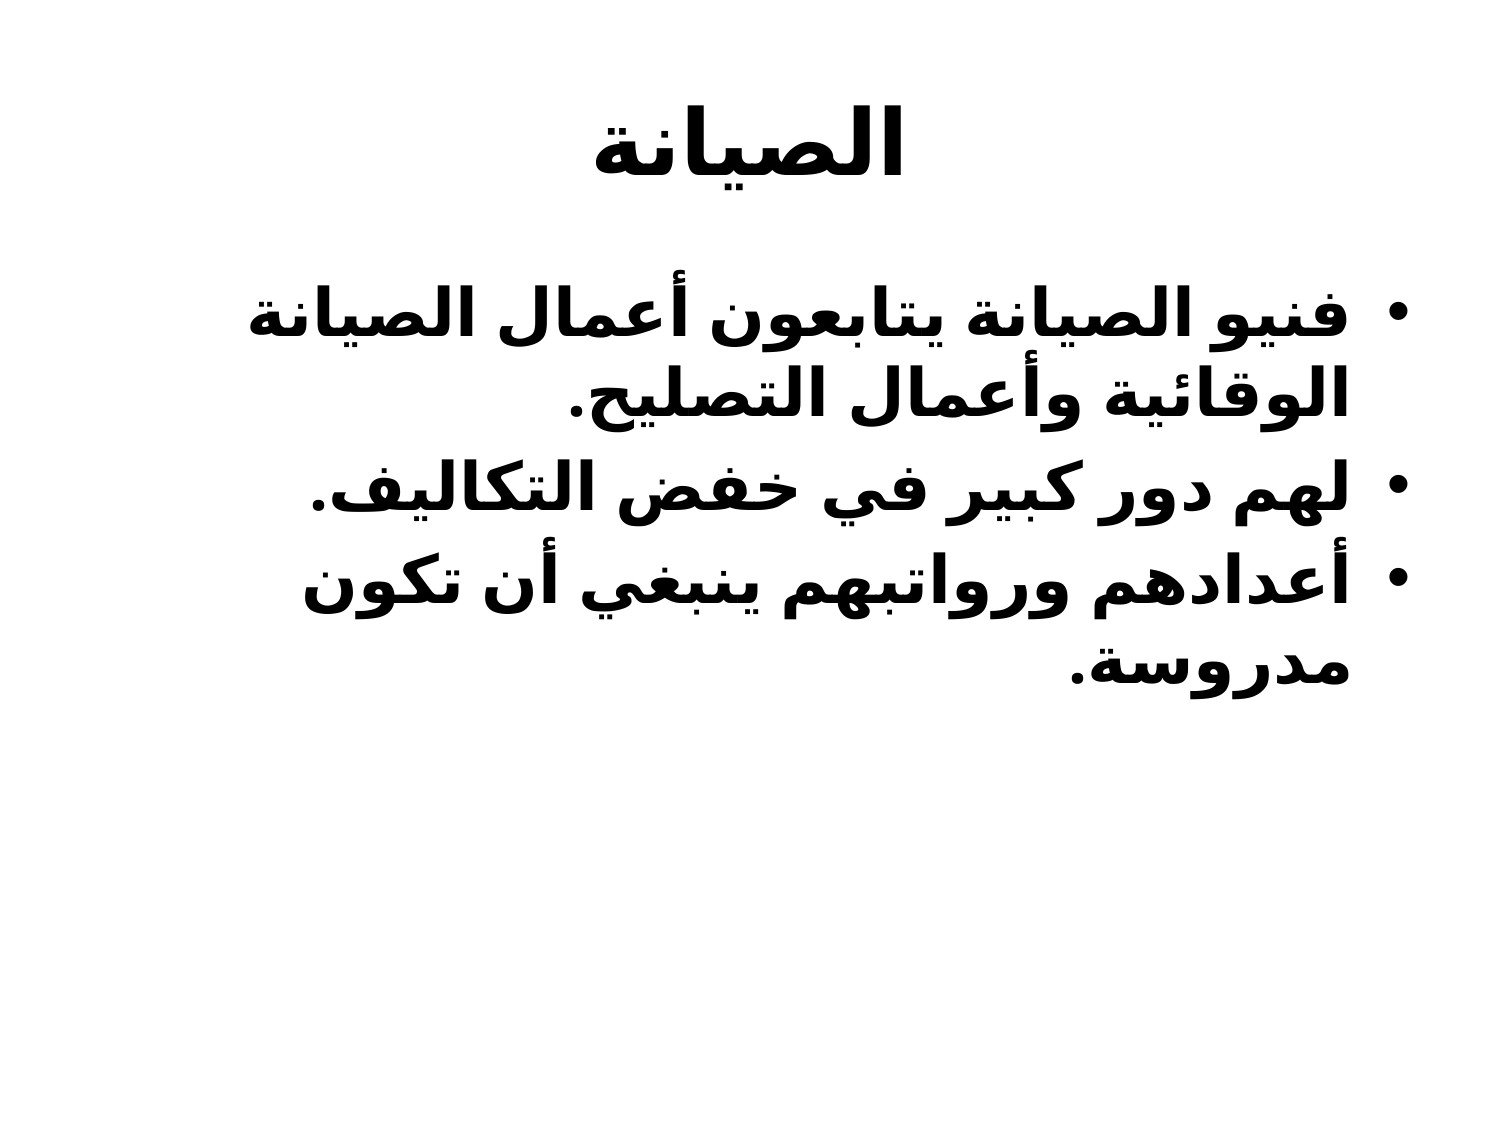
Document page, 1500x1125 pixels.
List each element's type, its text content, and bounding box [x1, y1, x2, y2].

list فنيو الصيانة يتابعون أعمال الصيانة الوقائية وأعمال التصليح. لهم دور كبير في خفض التكاليف. أعدادهم ورواتبهم ينبغي أن تكون مدروسة. [75, 262, 1425, 1005]
title الصيانة [75, 45, 1425, 233]
